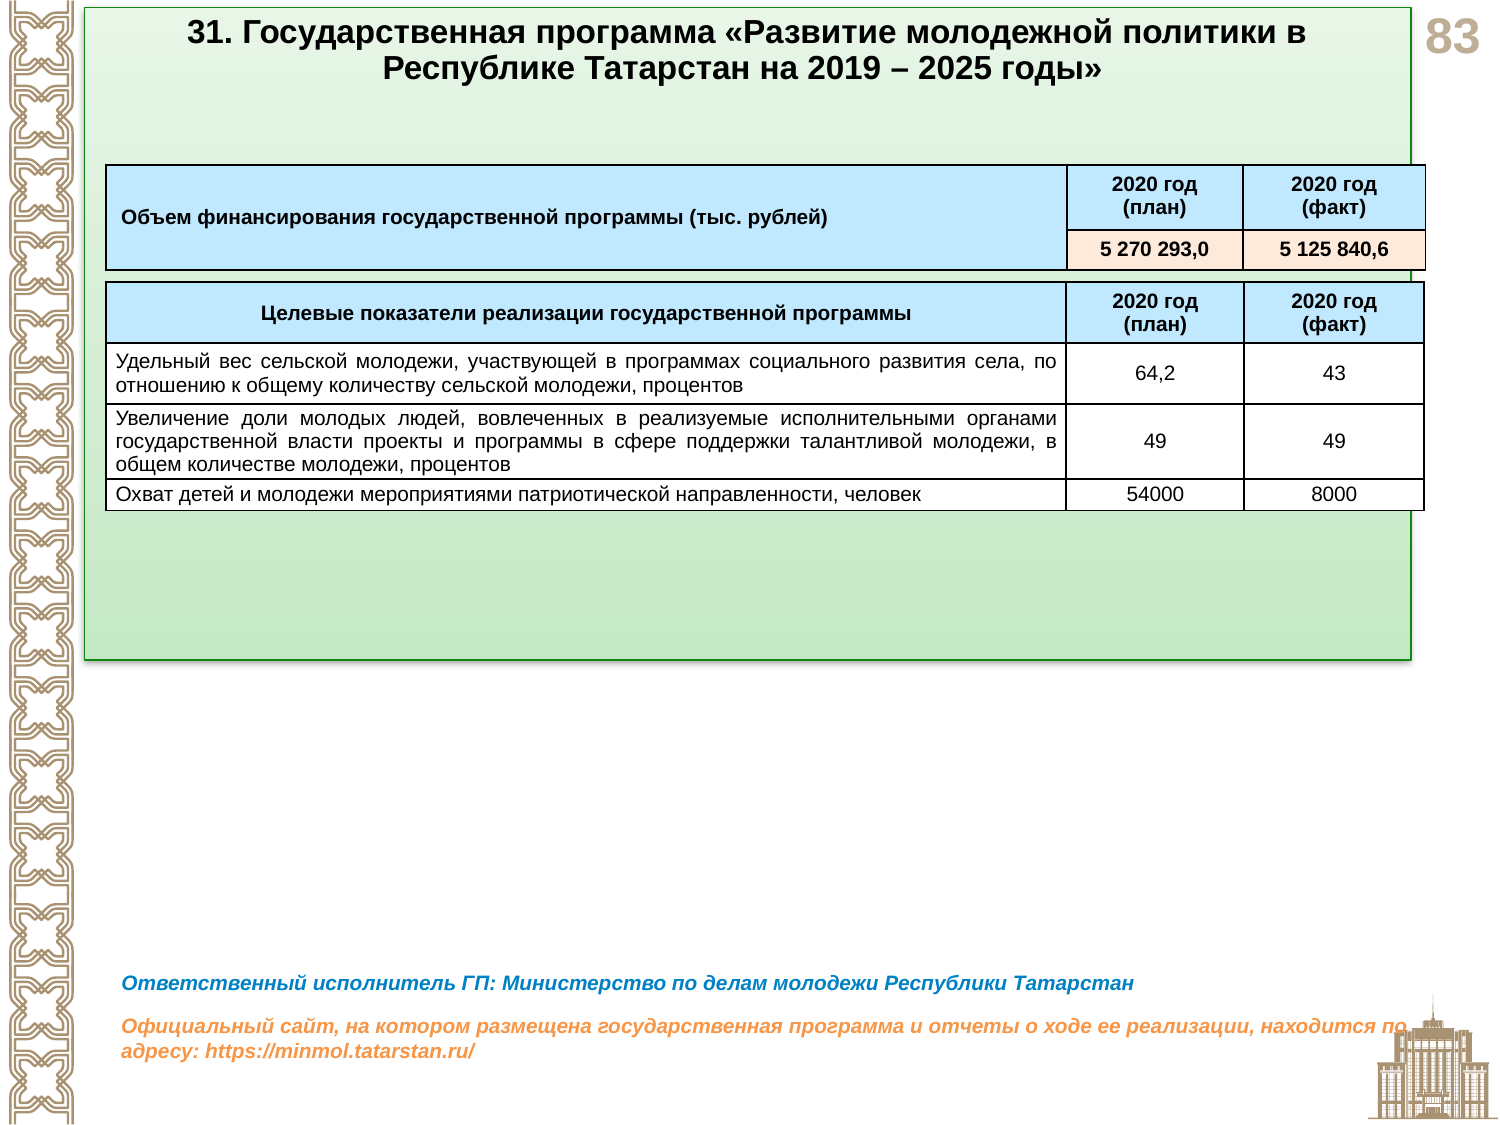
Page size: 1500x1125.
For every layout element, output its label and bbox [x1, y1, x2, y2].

table_cell [107, 344, 1065, 403]
table_cell [1245, 405, 1423, 478]
table_cell [1245, 344, 1423, 403]
text_box [106, 962, 1441, 1003]
table_cell [107, 480, 1065, 510]
list [84, 7, 1483, 1022]
table_header [107, 166, 1066, 269]
table_header [1245, 283, 1423, 342]
text_box [106, 1005, 1432, 1070]
table_cell [107, 405, 1065, 478]
table_header [1244, 166, 1425, 229]
table_header [1068, 166, 1242, 229]
table_cell [1067, 405, 1243, 478]
table_cell [1067, 480, 1243, 510]
table_cell [1067, 344, 1243, 403]
table_header [1067, 283, 1243, 342]
table_cell [1245, 480, 1423, 510]
table_cell [1068, 231, 1242, 269]
table_header [107, 283, 1065, 342]
table_cell [1244, 231, 1425, 269]
